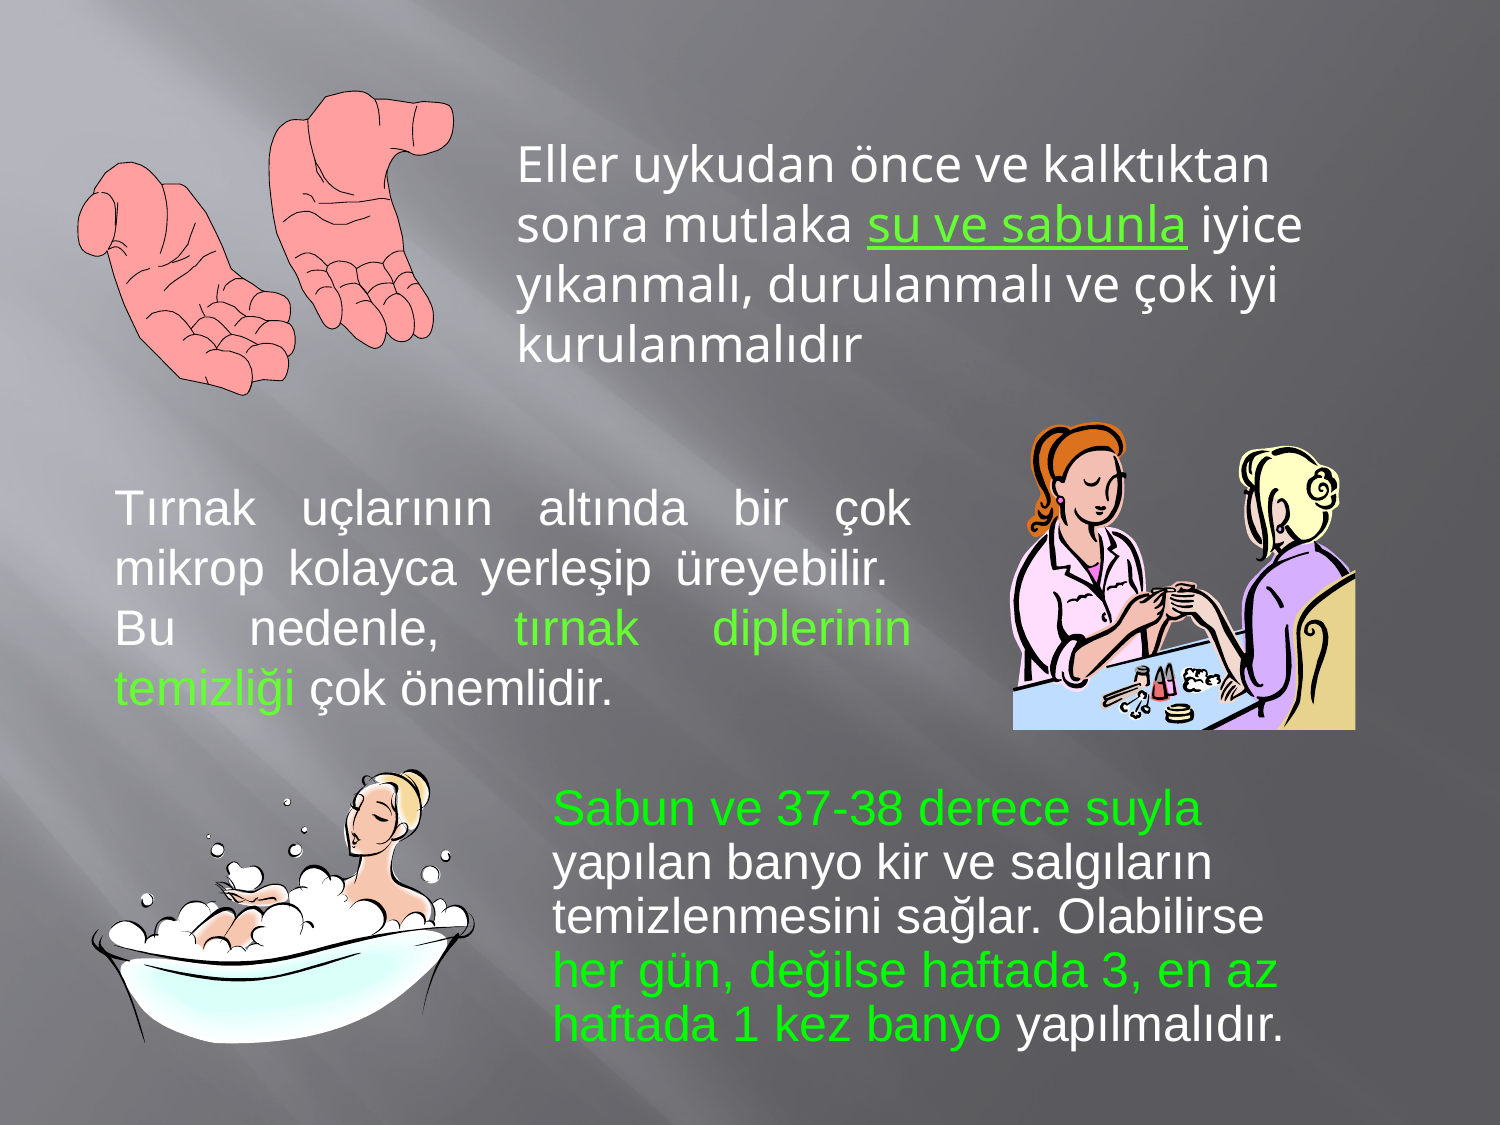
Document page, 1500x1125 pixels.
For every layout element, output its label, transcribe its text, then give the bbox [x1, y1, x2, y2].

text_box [76, 89, 455, 398]
text_box Eller uykudan önce ve kalktıktan sonra mutlaka su ve sabunla iyice yıkanmalı, durulanmalı ve çok iyi kurulanmalıdır [501, 125, 1418, 381]
text_box Sabun ve 37-38 derece suyla yapılan banyo kir ve salgıların temizlenmesini sağlar. Olabilirse her gün, değilse haftada 3, en az haftada 1 kez banyo yapılmalıdır. [537, 775, 1359, 1114]
text_box Tırnak uçlarının altında bir çok mikrop kolayca yerleşip üreyebilir. Bu nedenle, tırnak diplerinin temizliği çok önemlidir. [100, 467, 928, 723]
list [88, 763, 479, 1049]
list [1009, 420, 1356, 731]
